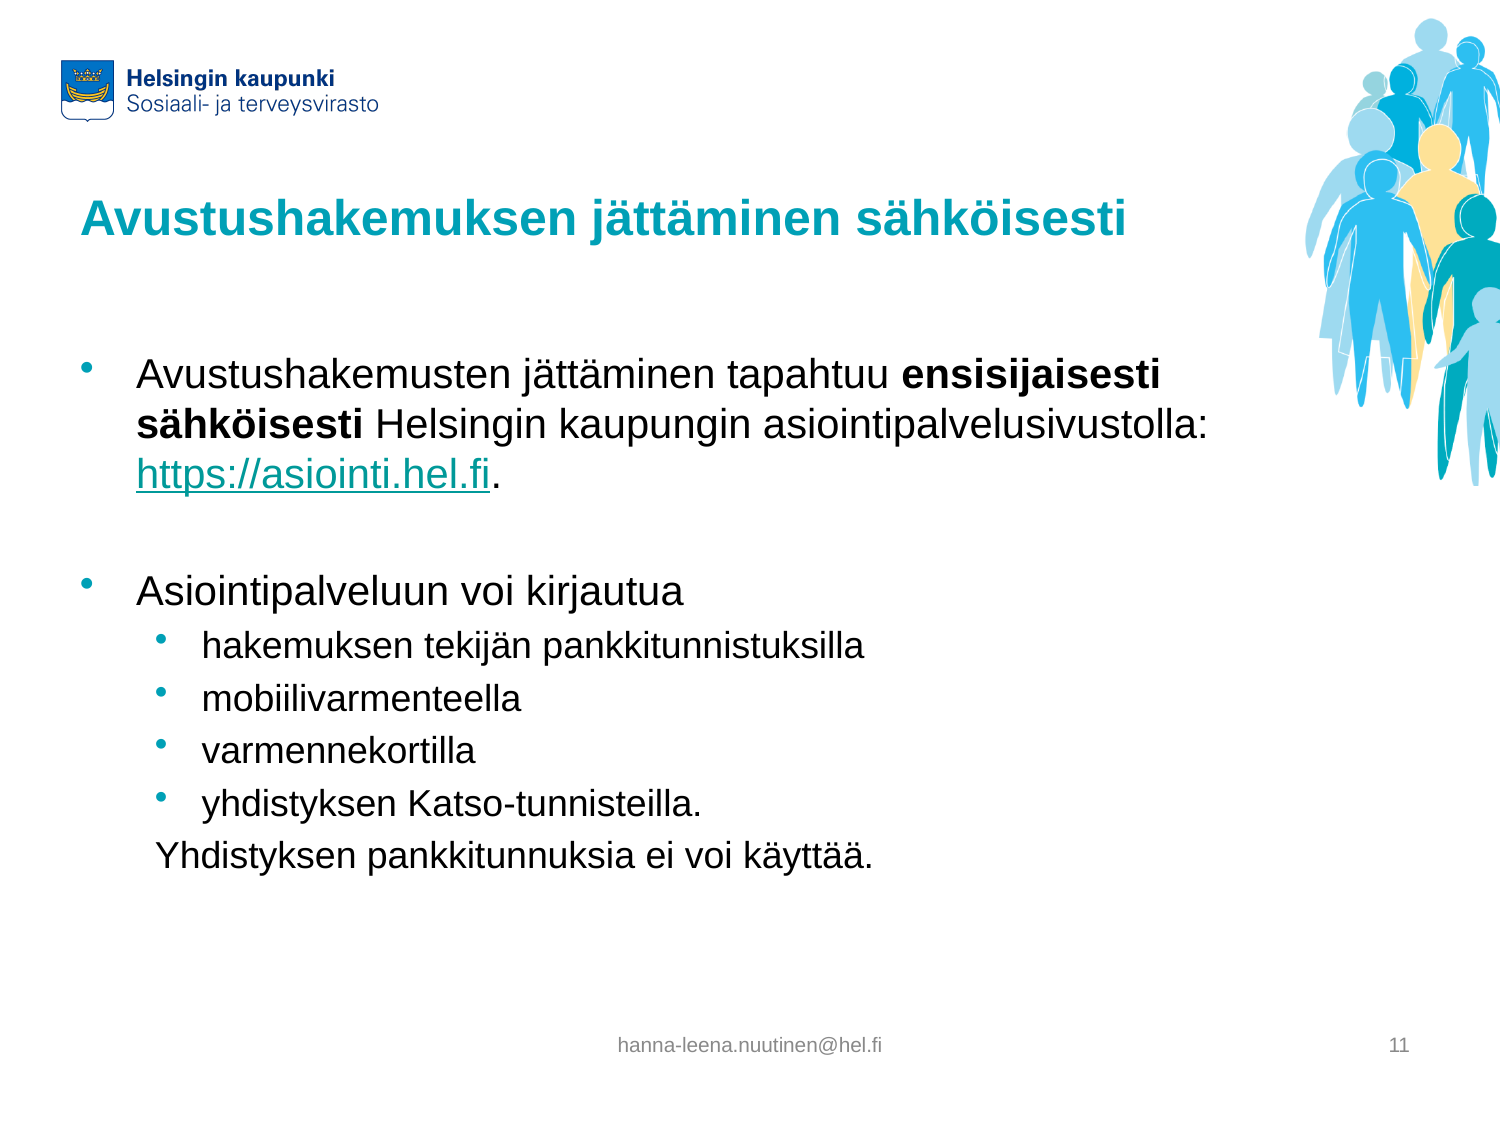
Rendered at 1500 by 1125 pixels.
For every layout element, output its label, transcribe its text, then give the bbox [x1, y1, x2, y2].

slide_number 11 [1074, 1024, 1426, 1103]
picture [0, 0, 431, 183]
list Avustushakemusten jättäminen tapahtuu ensisijaisesti sähköisesti Helsingin kaupungin asiointipalvelusivustolla: https://asiointi.hel.fi. Asiointipalveluun voi kirjautua hakemuksen tekijän pankkitunnistuksilla mobiilivarmenteella varmennekortilla yhdistyksen Katso-tunnisteilla. Yhdistyksen pankkitunnuksia ei voi käyttää. [64, 280, 1395, 1032]
picture [1304, 18, 1500, 486]
footer hanna-leena.nuutinen@hel.fi [512, 1024, 988, 1103]
title Avustushakemuksen jättäminen sähköisesti [64, 160, 1270, 270]
